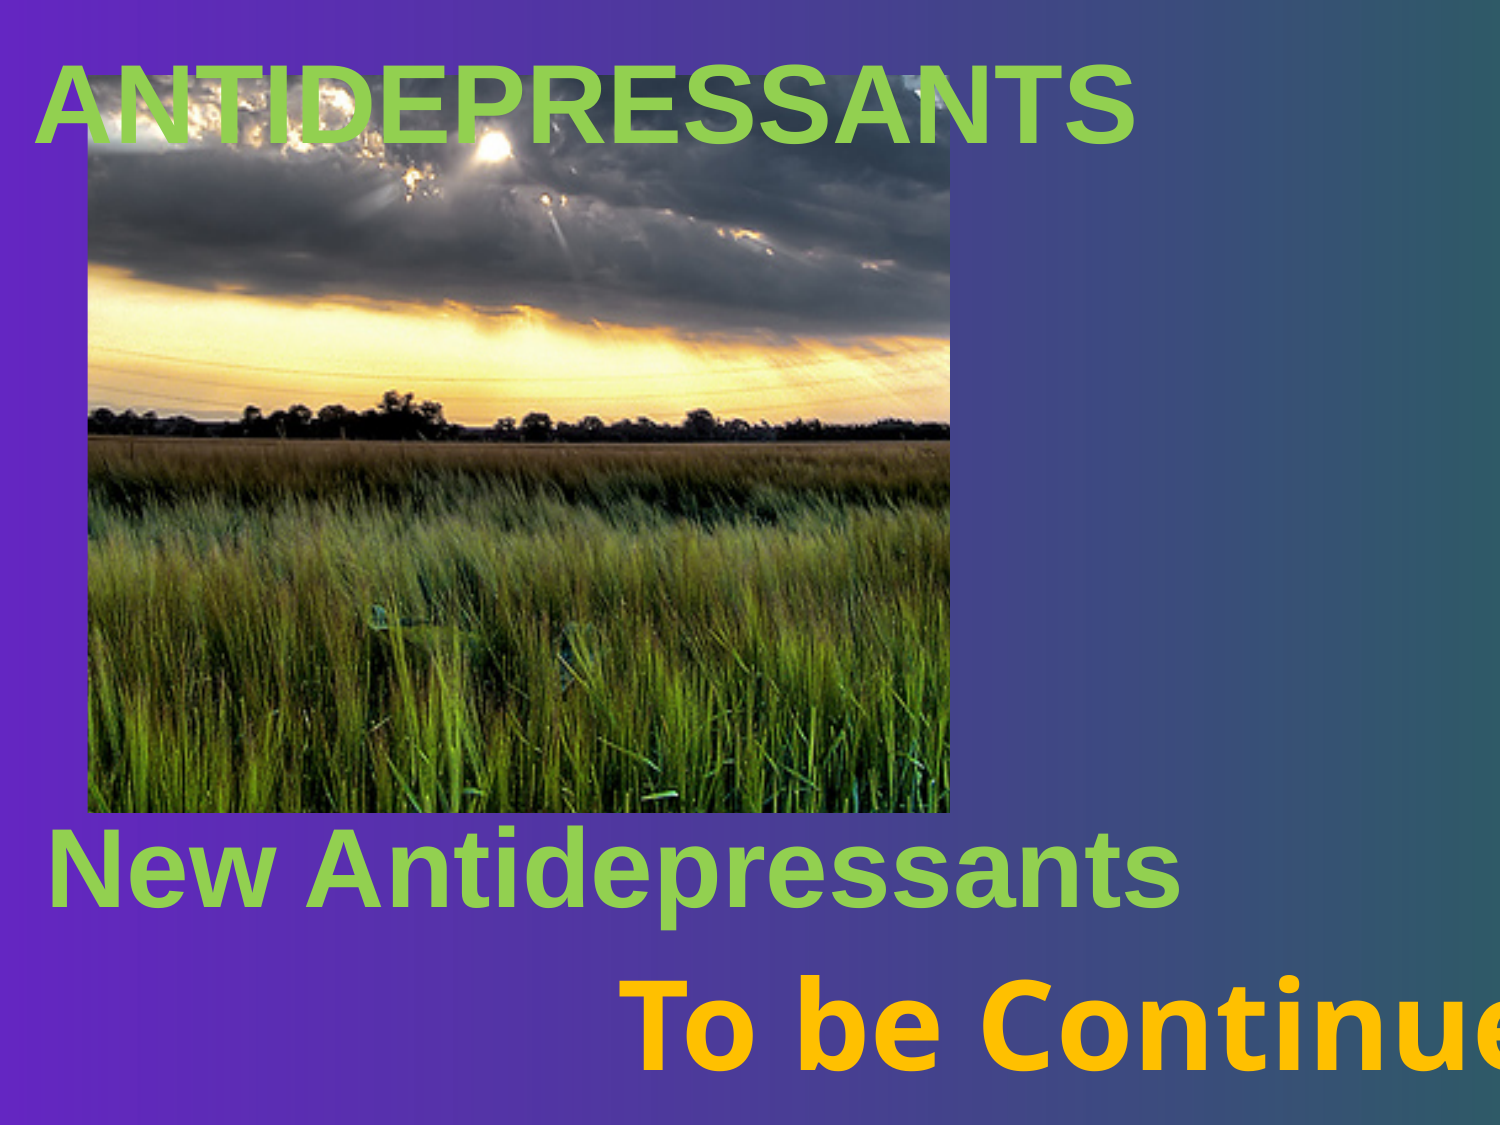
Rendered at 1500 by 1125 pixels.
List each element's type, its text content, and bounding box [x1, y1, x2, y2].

text_box New Antidepressants [30, 787, 1201, 938]
text_box [0, 0, 1500, 1125]
text_box To be Continued [602, 937, 1500, 1103]
text_box ANTIDEPRESSANTS [17, 23, 1155, 174]
picture [87, 74, 951, 813]
